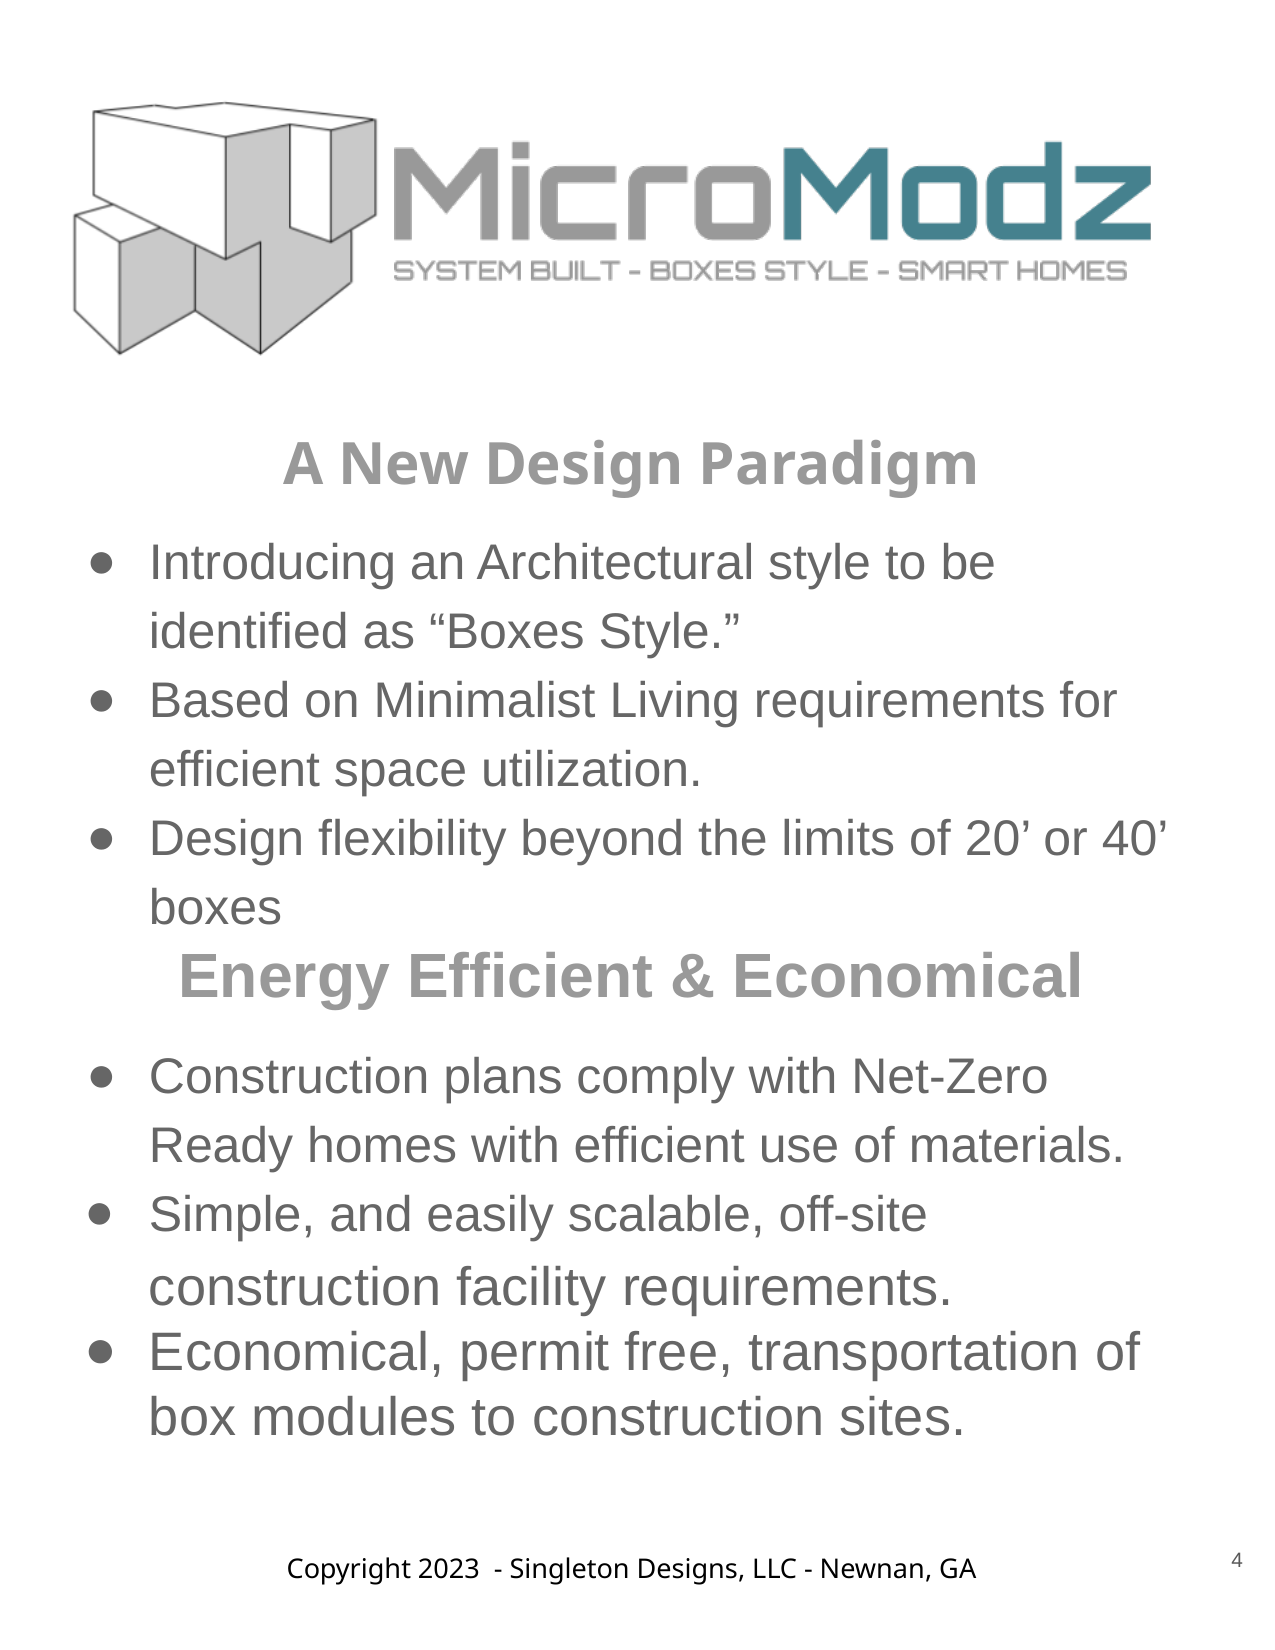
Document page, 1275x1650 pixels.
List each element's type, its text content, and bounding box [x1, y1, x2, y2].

subtitle A New Design Paradigm Introducing an Architectural style to be identified as “Boxes Style.” Based on Minimalist Living requirements for efficient space utilization. Design flexibility beyond the limits of 20’ or 40’ boxes Energy Efficient & Economical Construction plans comply with Net-Zero Ready homes with efficient use of materials. Simple, and easily scalable, off-site construction facility requirements. Economical, permit free, transportation of box modules to construction sites. [58, 411, 1204, 1546]
slide_number ‹#› [1181, 1495, 1258, 1623]
picture [58, 93, 1204, 361]
text_box Copyright 2023 - Singleton Designs, LLC - Newnan, GA [66, 1511, 1181, 1600]
